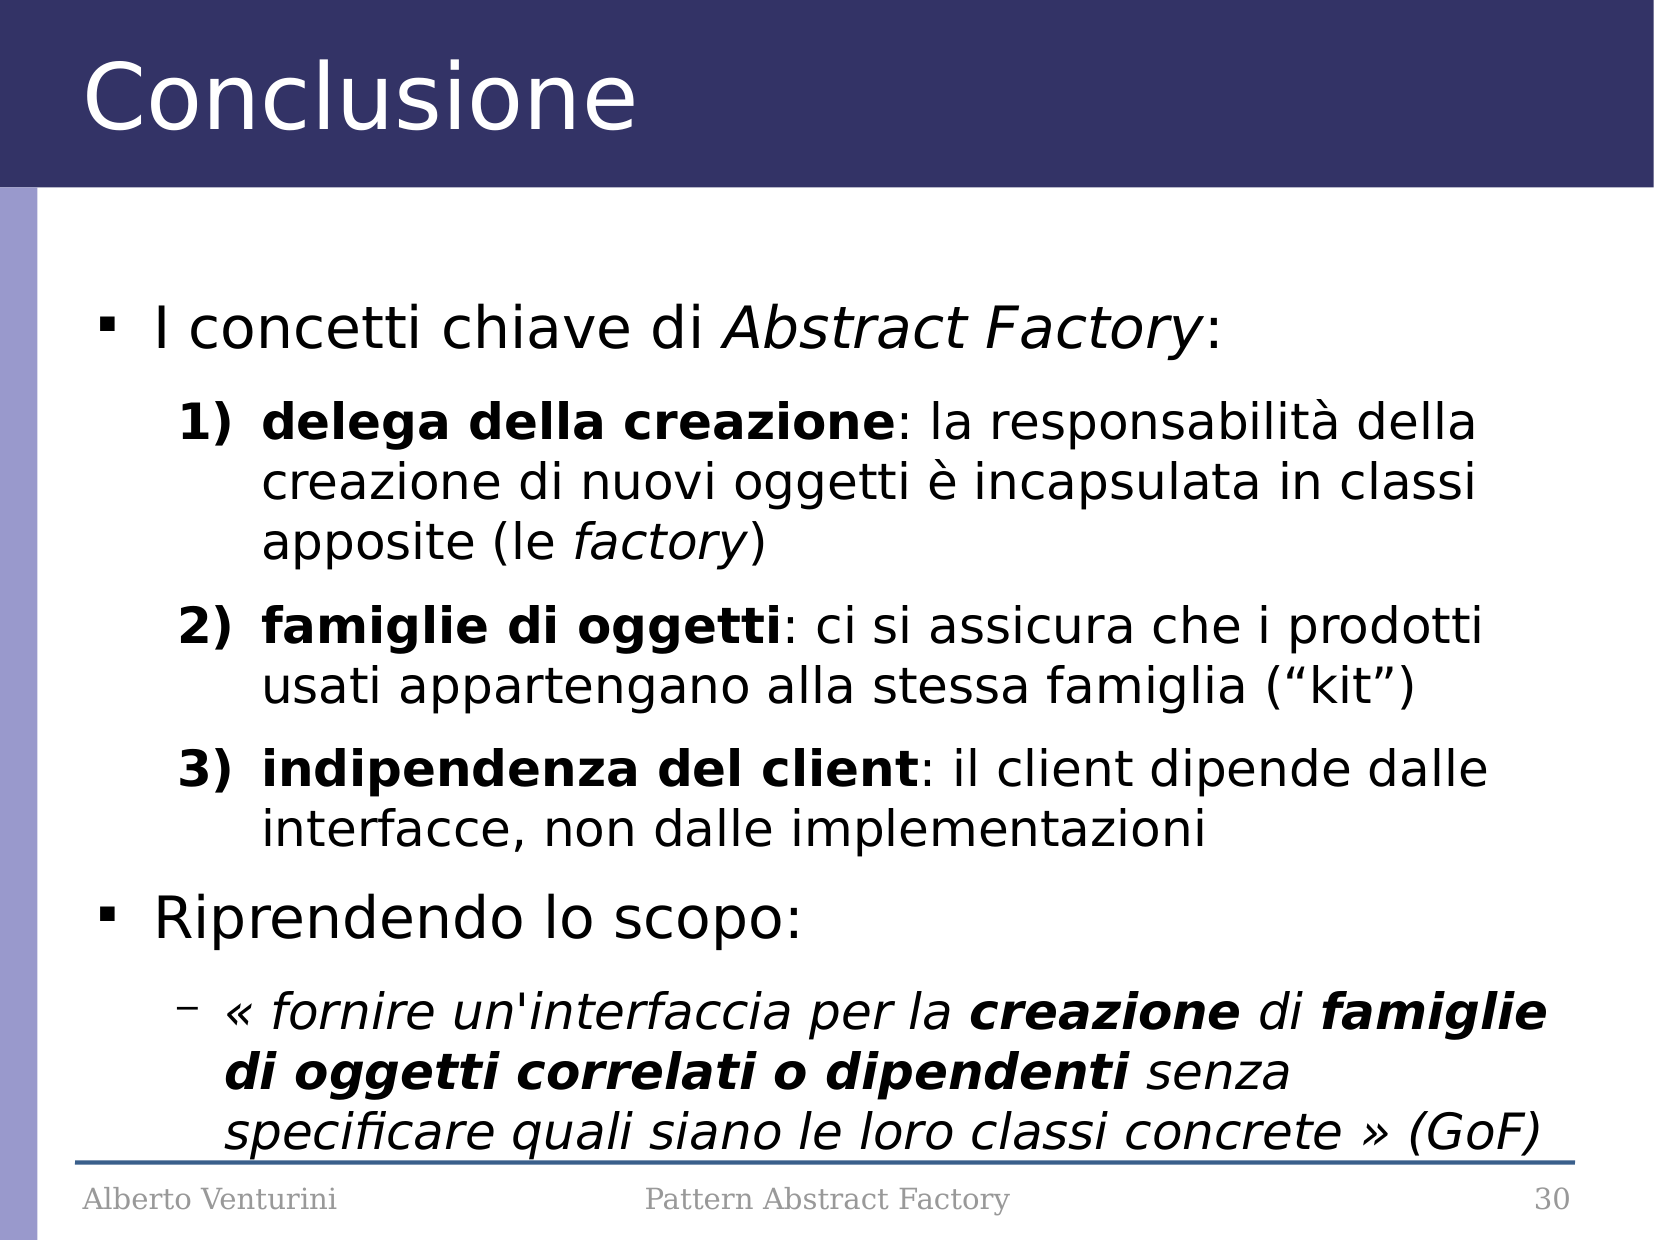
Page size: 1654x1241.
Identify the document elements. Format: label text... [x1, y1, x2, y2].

slide_number Alberto Venturini [82, 1180, 468, 1234]
footer Pattern Abstract Factory [565, 1180, 1090, 1234]
text_box [0, 0, 1654, 188]
slide_number 30 [1185, 1180, 1571, 1234]
title Conclusione [82, 36, 1572, 151]
text_box [0, 187, 38, 1240]
list I concetti chiave di Abstract Factory: delega della creazione: la responsabilità della creazione di nuovi oggetti è incapsulata in classi apposite (le factory) famiglie di oggetti: ci si assicura che i prodotti usati appartengano alla stessa famiglia (“kit”) indipendenza del client: il client dipende dalle interfacce, non dalle implementazioni Riprendendo lo scopo: « fornire un'interfaccia per la creazione di famiglie di oggetti correlati o dipendenti senza specificare quali siano le loro classi concrete » (GoF) [82, 290, 1571, 1138]
